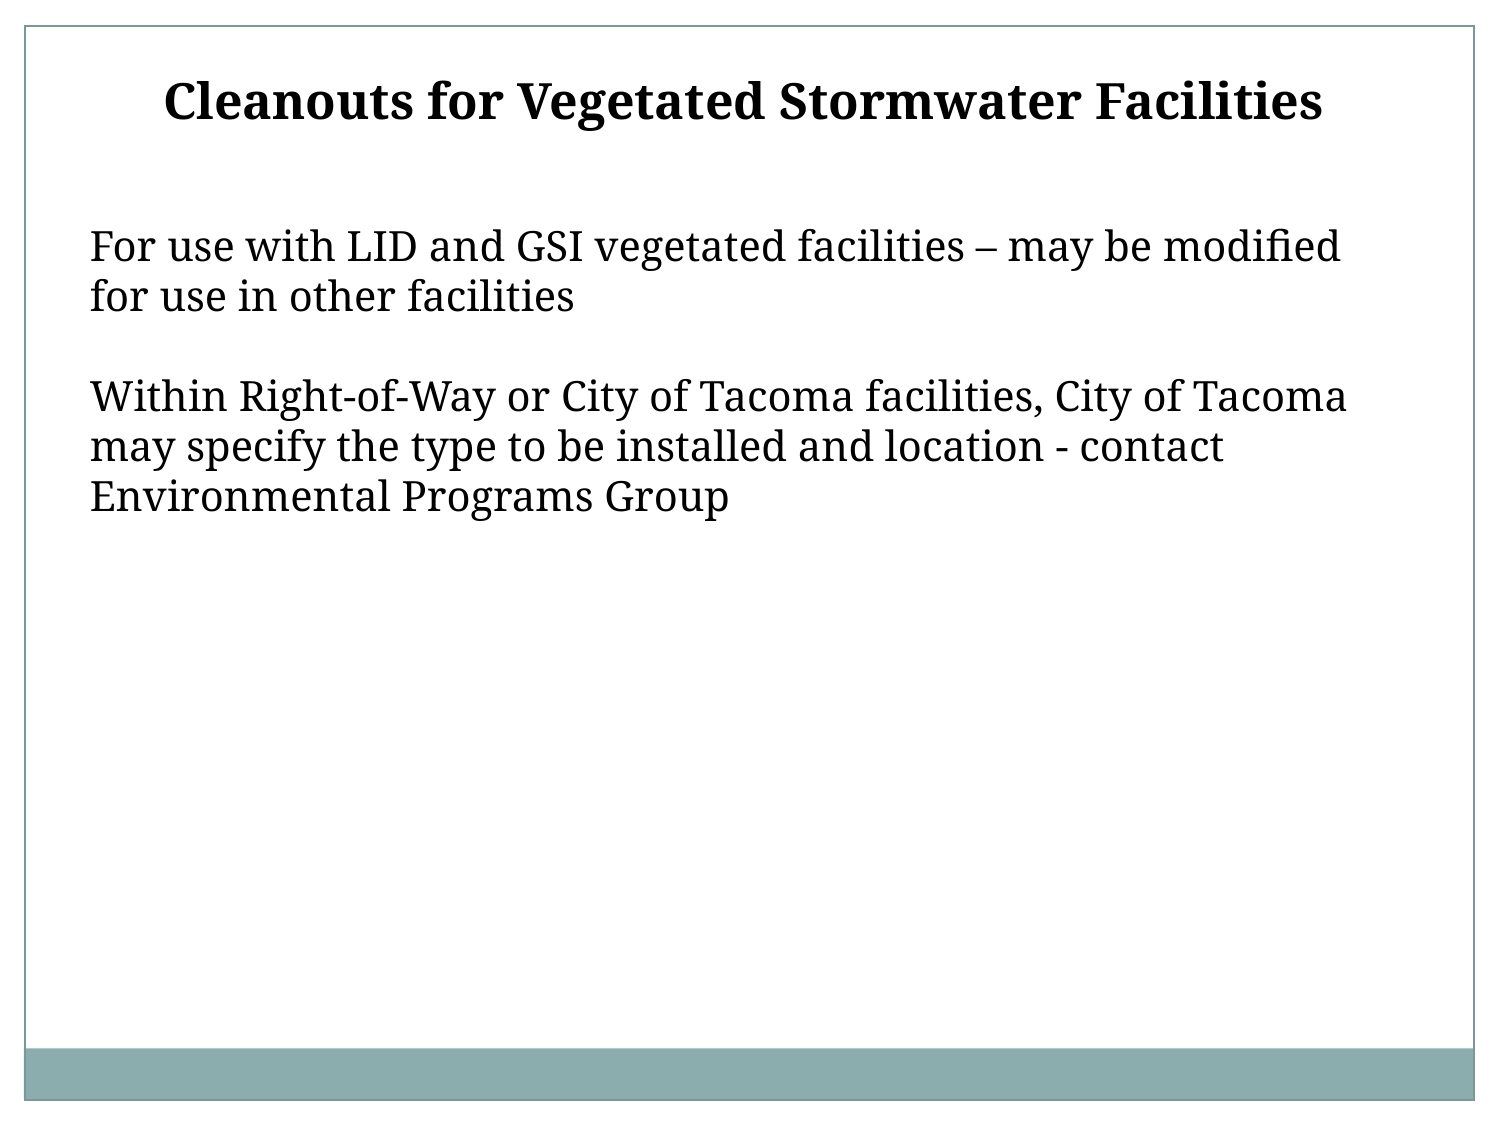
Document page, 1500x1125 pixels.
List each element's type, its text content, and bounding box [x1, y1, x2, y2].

text_box Cleanouts for Vegetated Stormwater Facilities For use with LID and GSI vegetated facilities – may be modified for use in other facilities Within Right-of-Way or City of Tacoma facilities, City of Tacoma may specify the type to be installed and location - contact Environmental Programs Group [74, 62, 1413, 573]
